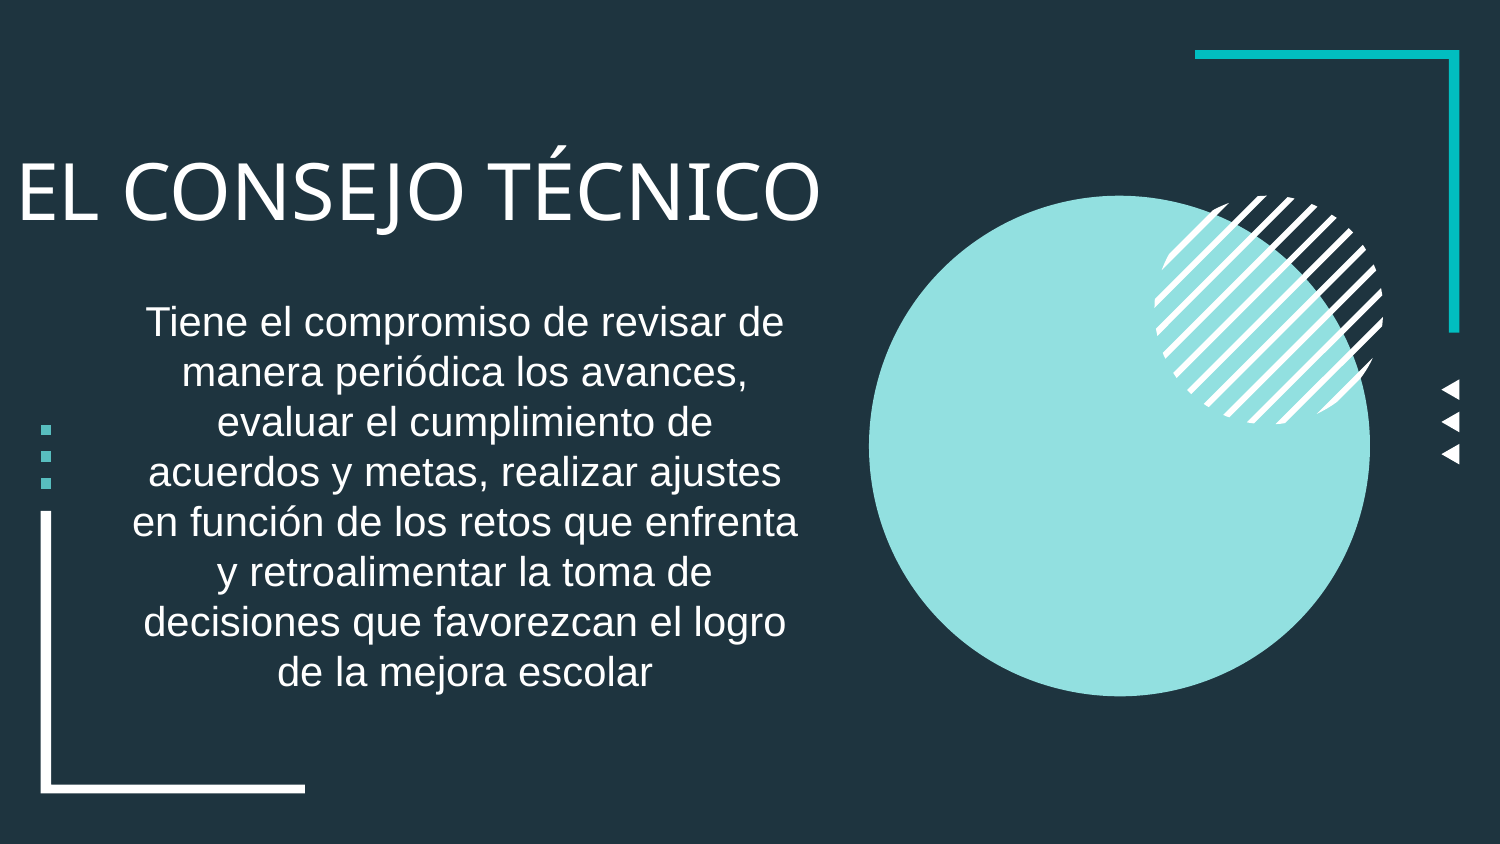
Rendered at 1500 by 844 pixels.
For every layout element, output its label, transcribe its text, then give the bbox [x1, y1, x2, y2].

text_box [868, 195, 1370, 697]
title EL CONSEJO TÉCNICO [0, 126, 993, 229]
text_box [1154, 195, 1384, 425]
list Tiene el compromiso de revisar de manera periódica los avances, evaluar el cumplimiento de acuerdos y metas, realizar ajustes en función de los retos que enfrenta y retroalimentar la toma de decisiones que favorezcan el logro de la mejora escolar [116, 279, 814, 718]
